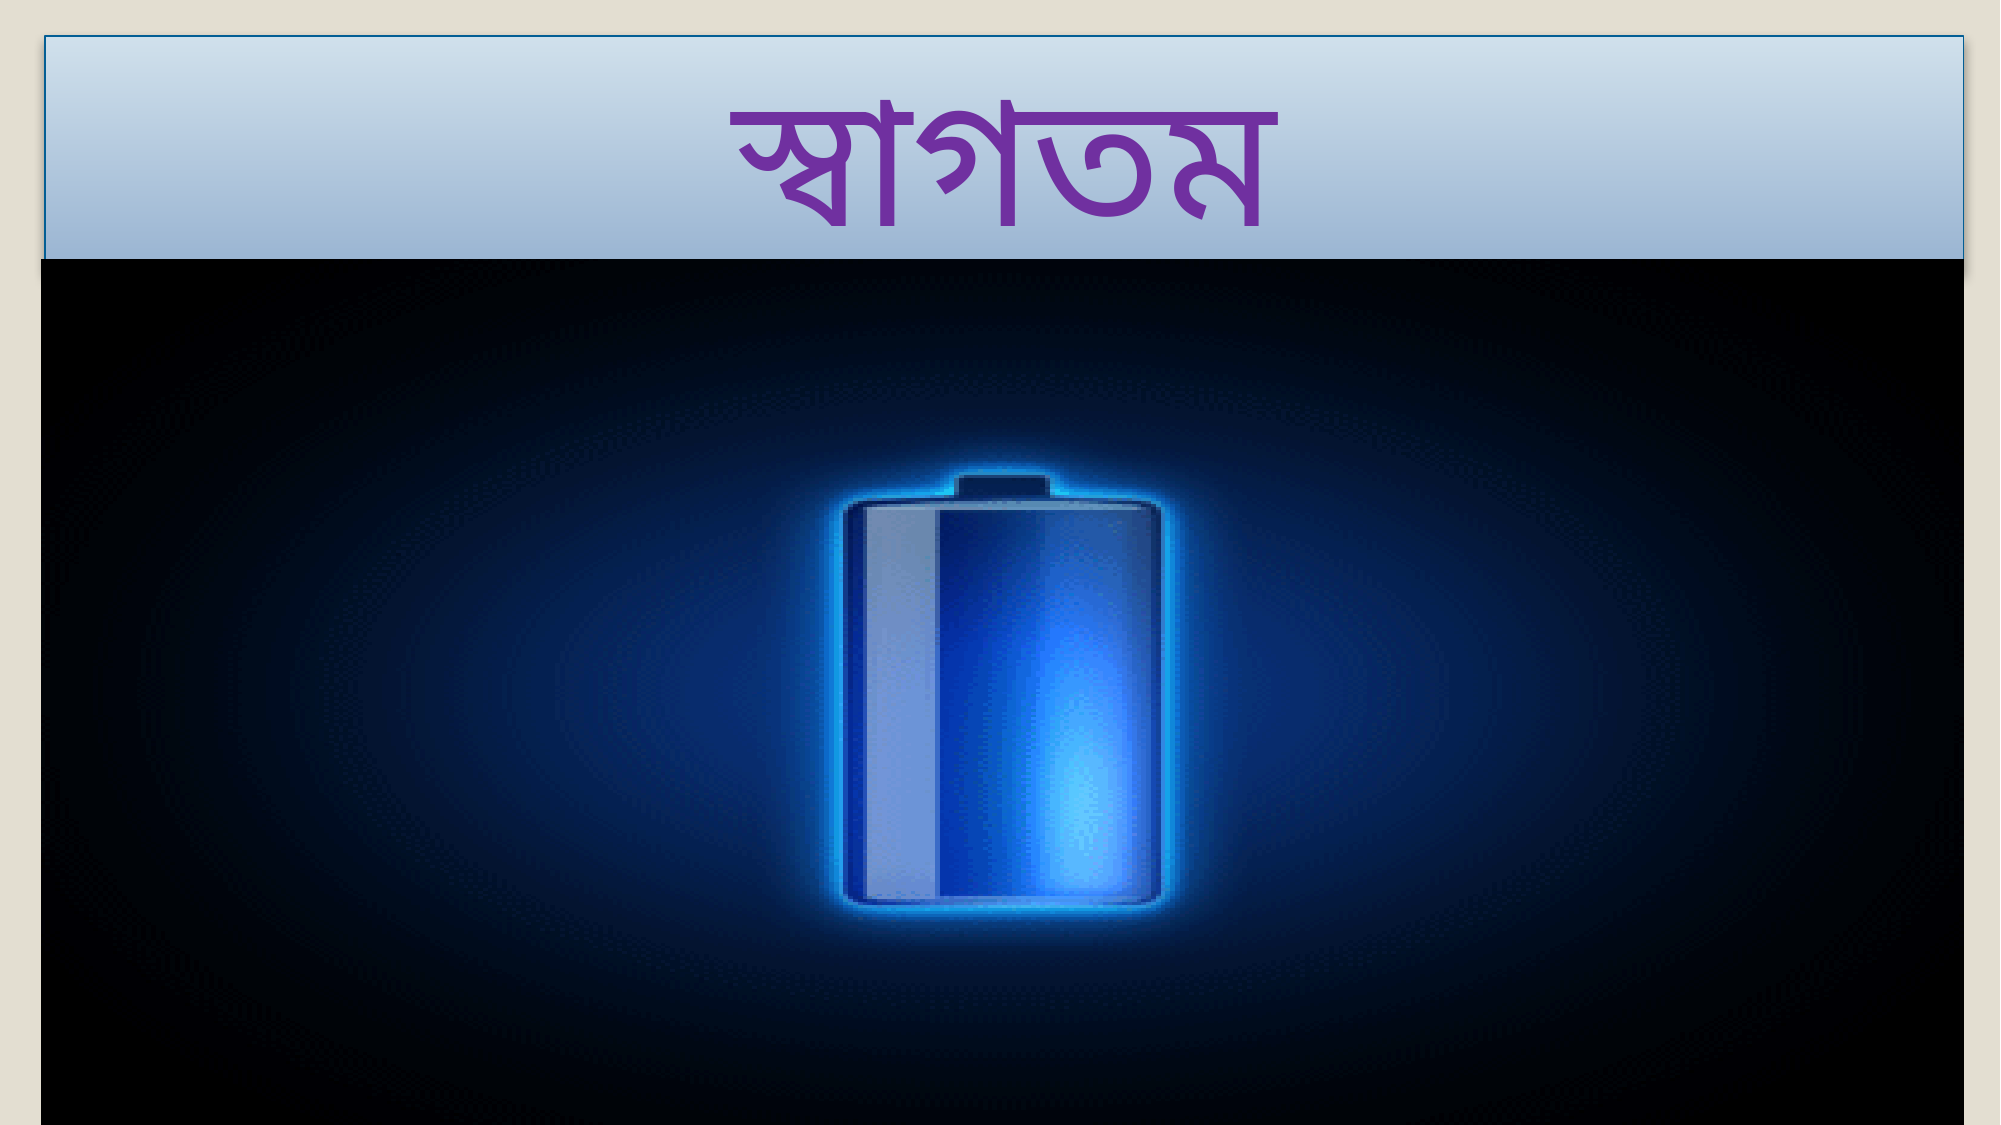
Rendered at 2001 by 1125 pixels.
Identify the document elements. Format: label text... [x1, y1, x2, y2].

text_box স্বাগতম [44, 35, 1964, 259]
picture [41, 259, 1965, 1125]
